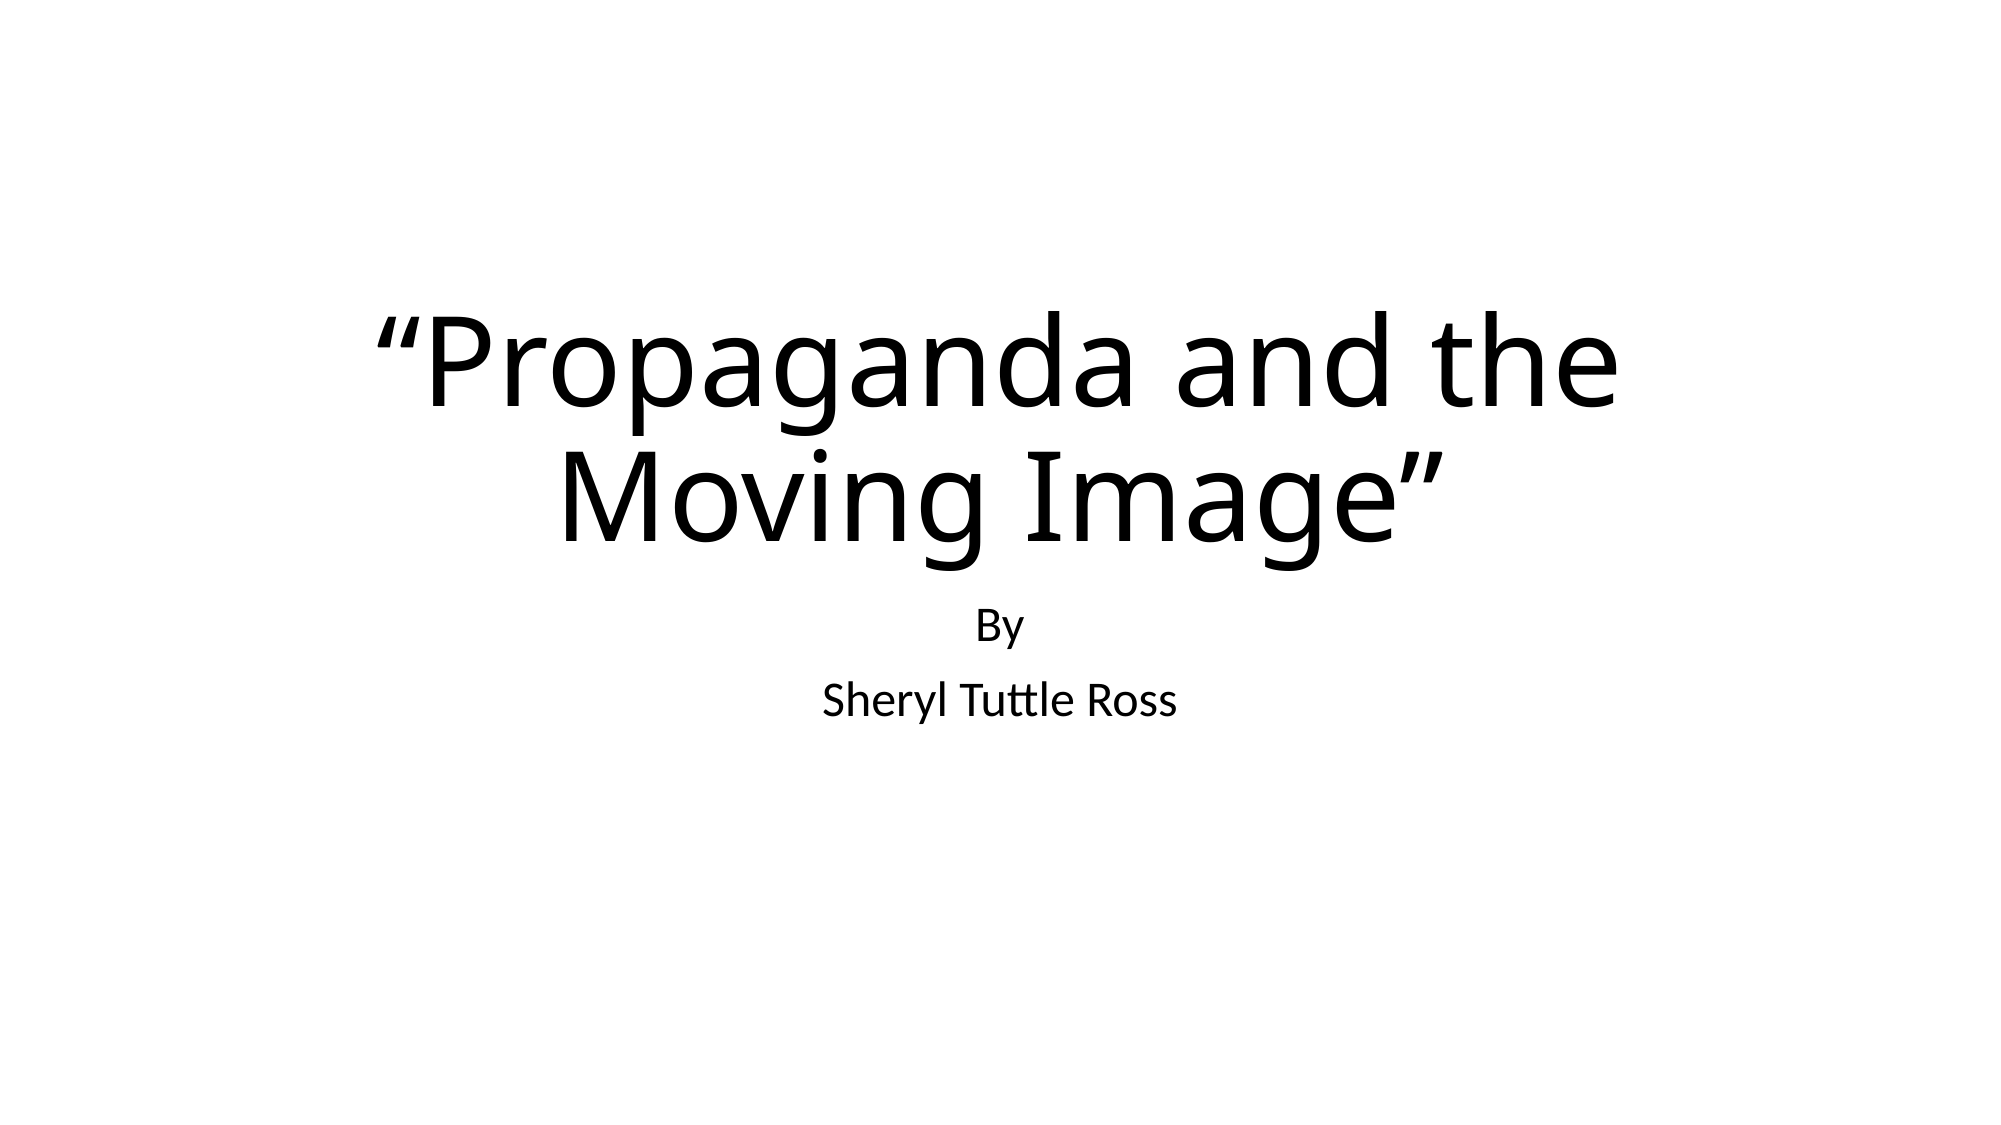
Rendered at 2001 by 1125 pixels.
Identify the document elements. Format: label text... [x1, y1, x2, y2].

title “Propaganda and the Moving Image” [249, 184, 1750, 576]
subtitle By Sheryl Tuttle Ross [249, 590, 1750, 863]
